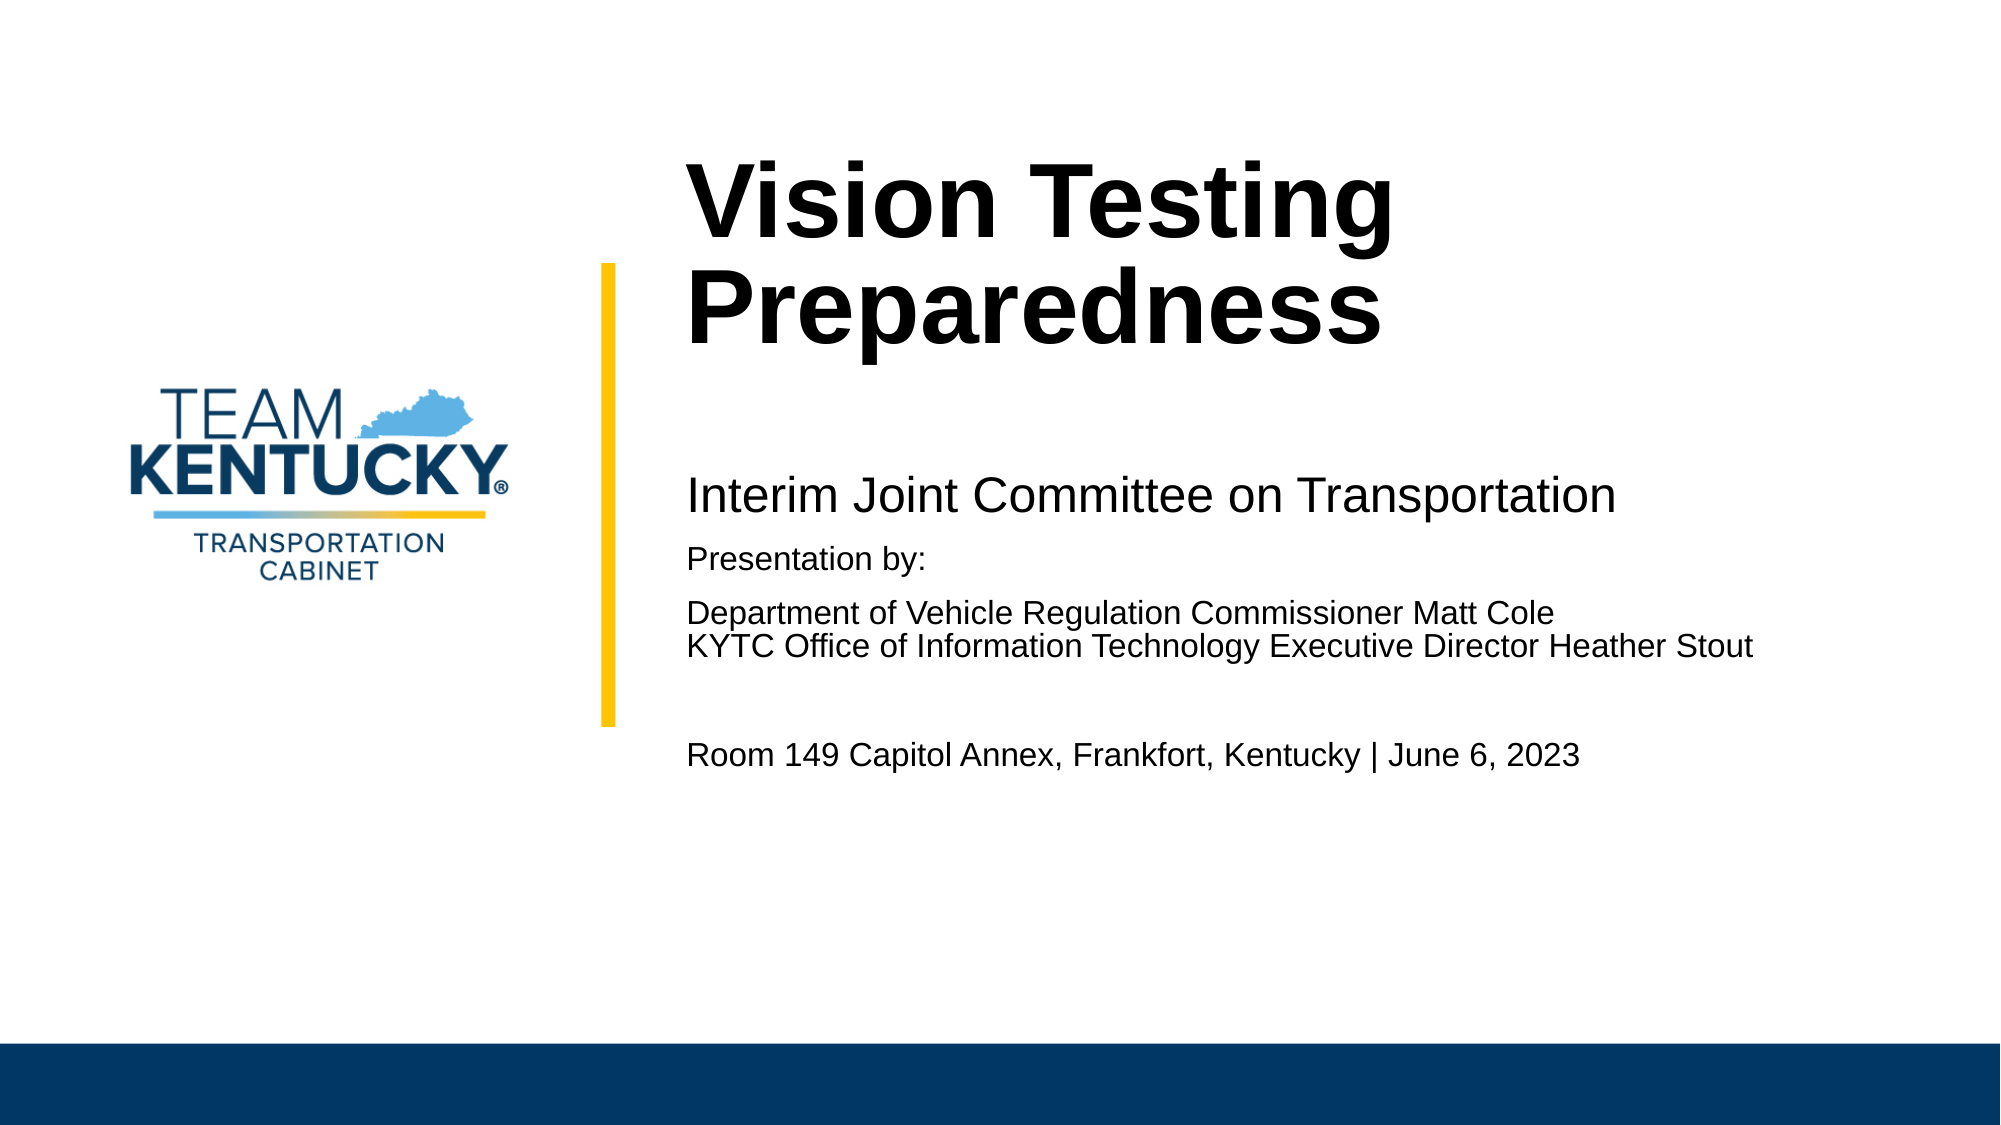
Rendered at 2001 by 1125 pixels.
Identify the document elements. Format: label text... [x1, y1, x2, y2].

title Vision Testing Preparedness [670, 152, 2000, 374]
list Interim Joint Committee on Transportation Presentation by: Department of Vehicle Regulation Commissioner Matt Cole KYTC Office of Information Technology Executive Director Heather Stout Room 149 Capitol Annex, Frankfort, Kentucky | June 6, 2023 [671, 465, 1850, 929]
picture [116, 368, 521, 599]
